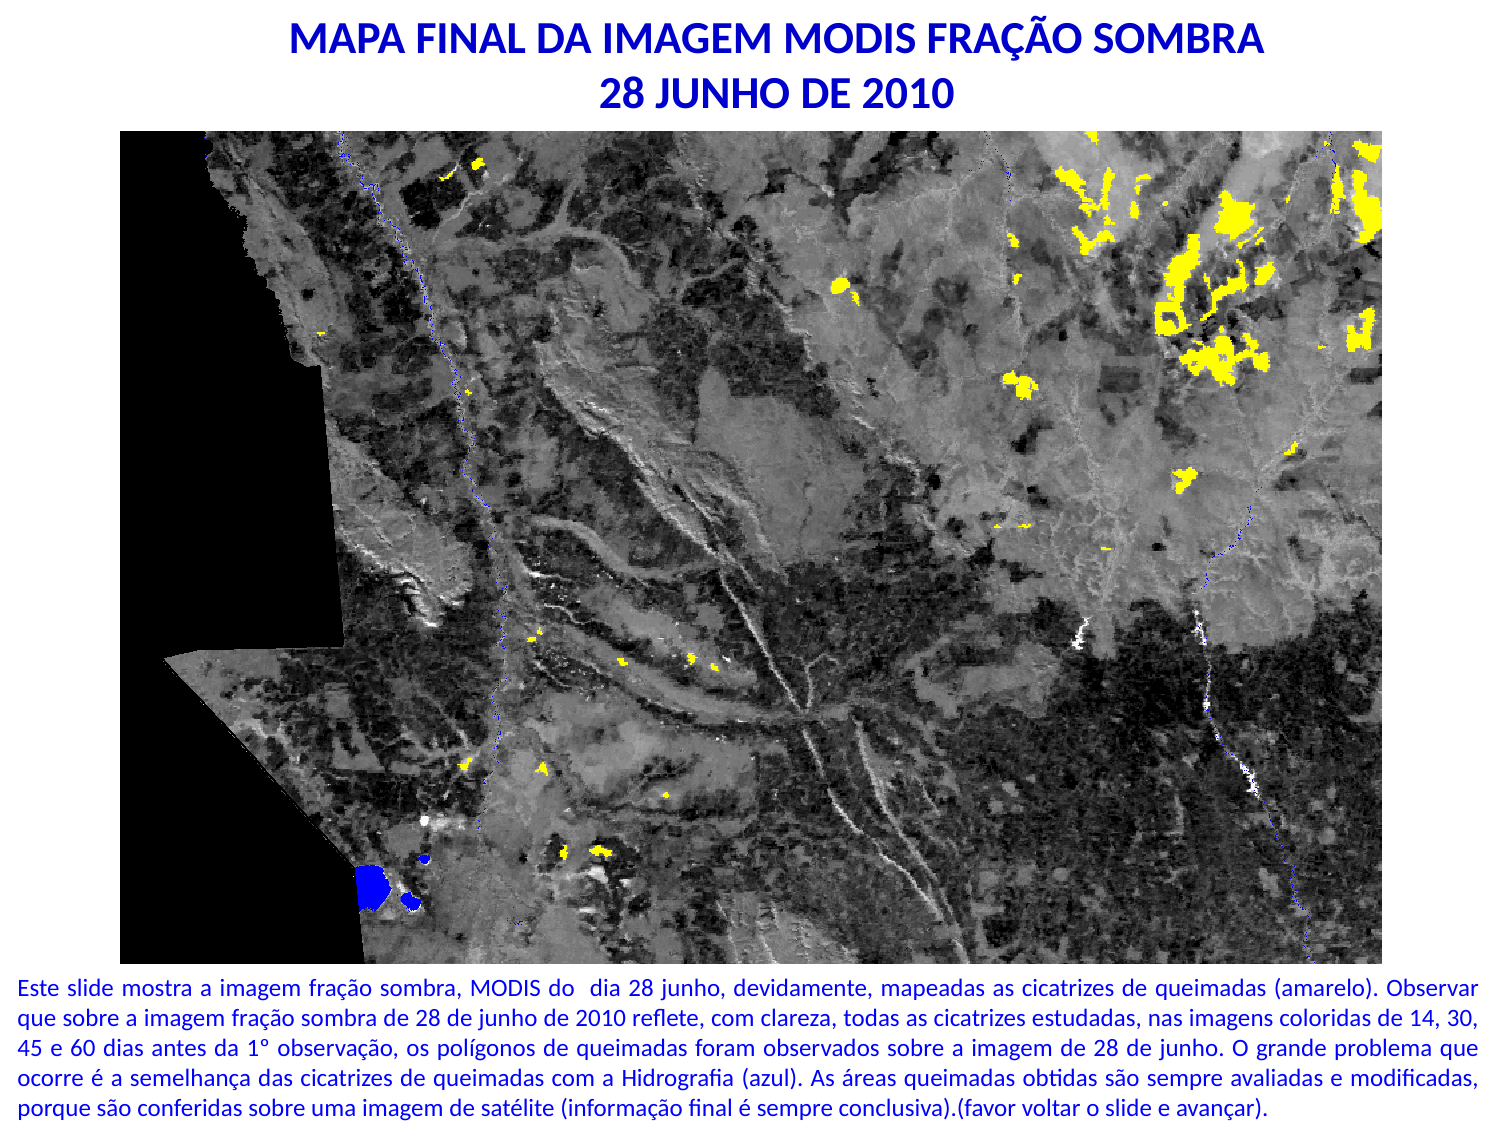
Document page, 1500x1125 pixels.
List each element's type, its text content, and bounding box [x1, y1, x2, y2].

text_box Este slide mostra a imagem fração sombra, MODIS do dia 28 junho, devidamente, mapeadas as cicatrizes de queimadas (amarelo). Observar que sobre a imagem fração sombra de 28 de junho de 2010 reflete, com clareza, todas as cicatrizes estudadas, nas imagens coloridas de 14, 30, 45 e 60 dias antes da 1º observação, os polígonos de queimadas foram observados sobre a imagem de 28 de junho. O grande problema que ocorre é a semelhança das cicatrizes de queimadas com a Hidrografia (azul). As áreas queimadas obtidas são sempre avaliadas e modificadas, porque são conferidas sobre uma imagem de satélite (informação final é sempre conclusiva).(favor voltar o slide e avançar). [2, 964, 1497, 1125]
picture [120, 130, 1383, 1016]
text_box MAPA FINAL DA IMAGEM MODIS FRAÇÃO SOMBRA 28 JUNHO DE 2010 [273, 0, 1281, 126]
